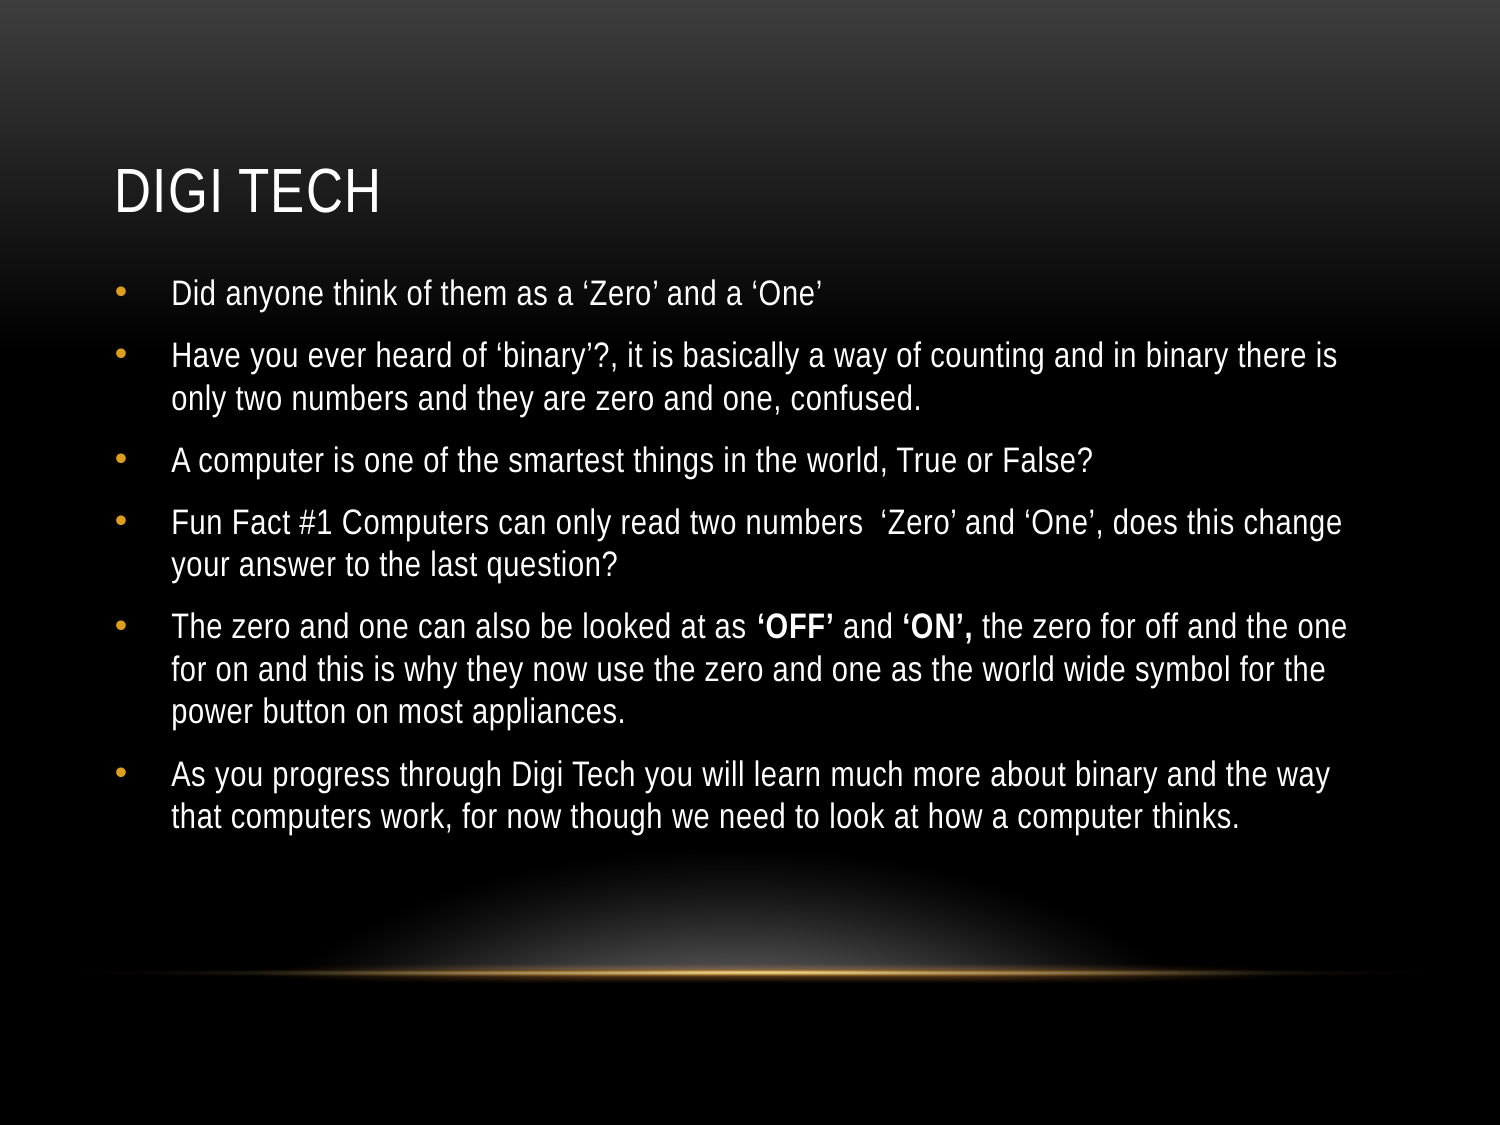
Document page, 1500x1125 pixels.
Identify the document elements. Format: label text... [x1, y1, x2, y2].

list Did anyone think of them as a ‘Zero’ and a ‘One’ Have you ever heard of ‘binary’?, it is basically a way of counting and in binary there is only two numbers and they are zero and one, confused. A computer is one of the smartest things in the world, True or False? Fun Fact #1 Computers can only read two numbers ‘Zero’ and ‘One’, does this change your answer to the last question? The zero and one can also be looked at as ‘OFF’ and ‘ON’, the zero for off and the one for on and this is why they now use the zero and one as the world wide symbol for the power button on most appliances. As you progress through Digi Tech you will learn much more about binary and the way that computers work, for now though we need to look at how a computer thinks. [99, 262, 1400, 938]
title Digi Tech [99, 45, 1400, 233]
picture [0, 0, 1500, 1125]
